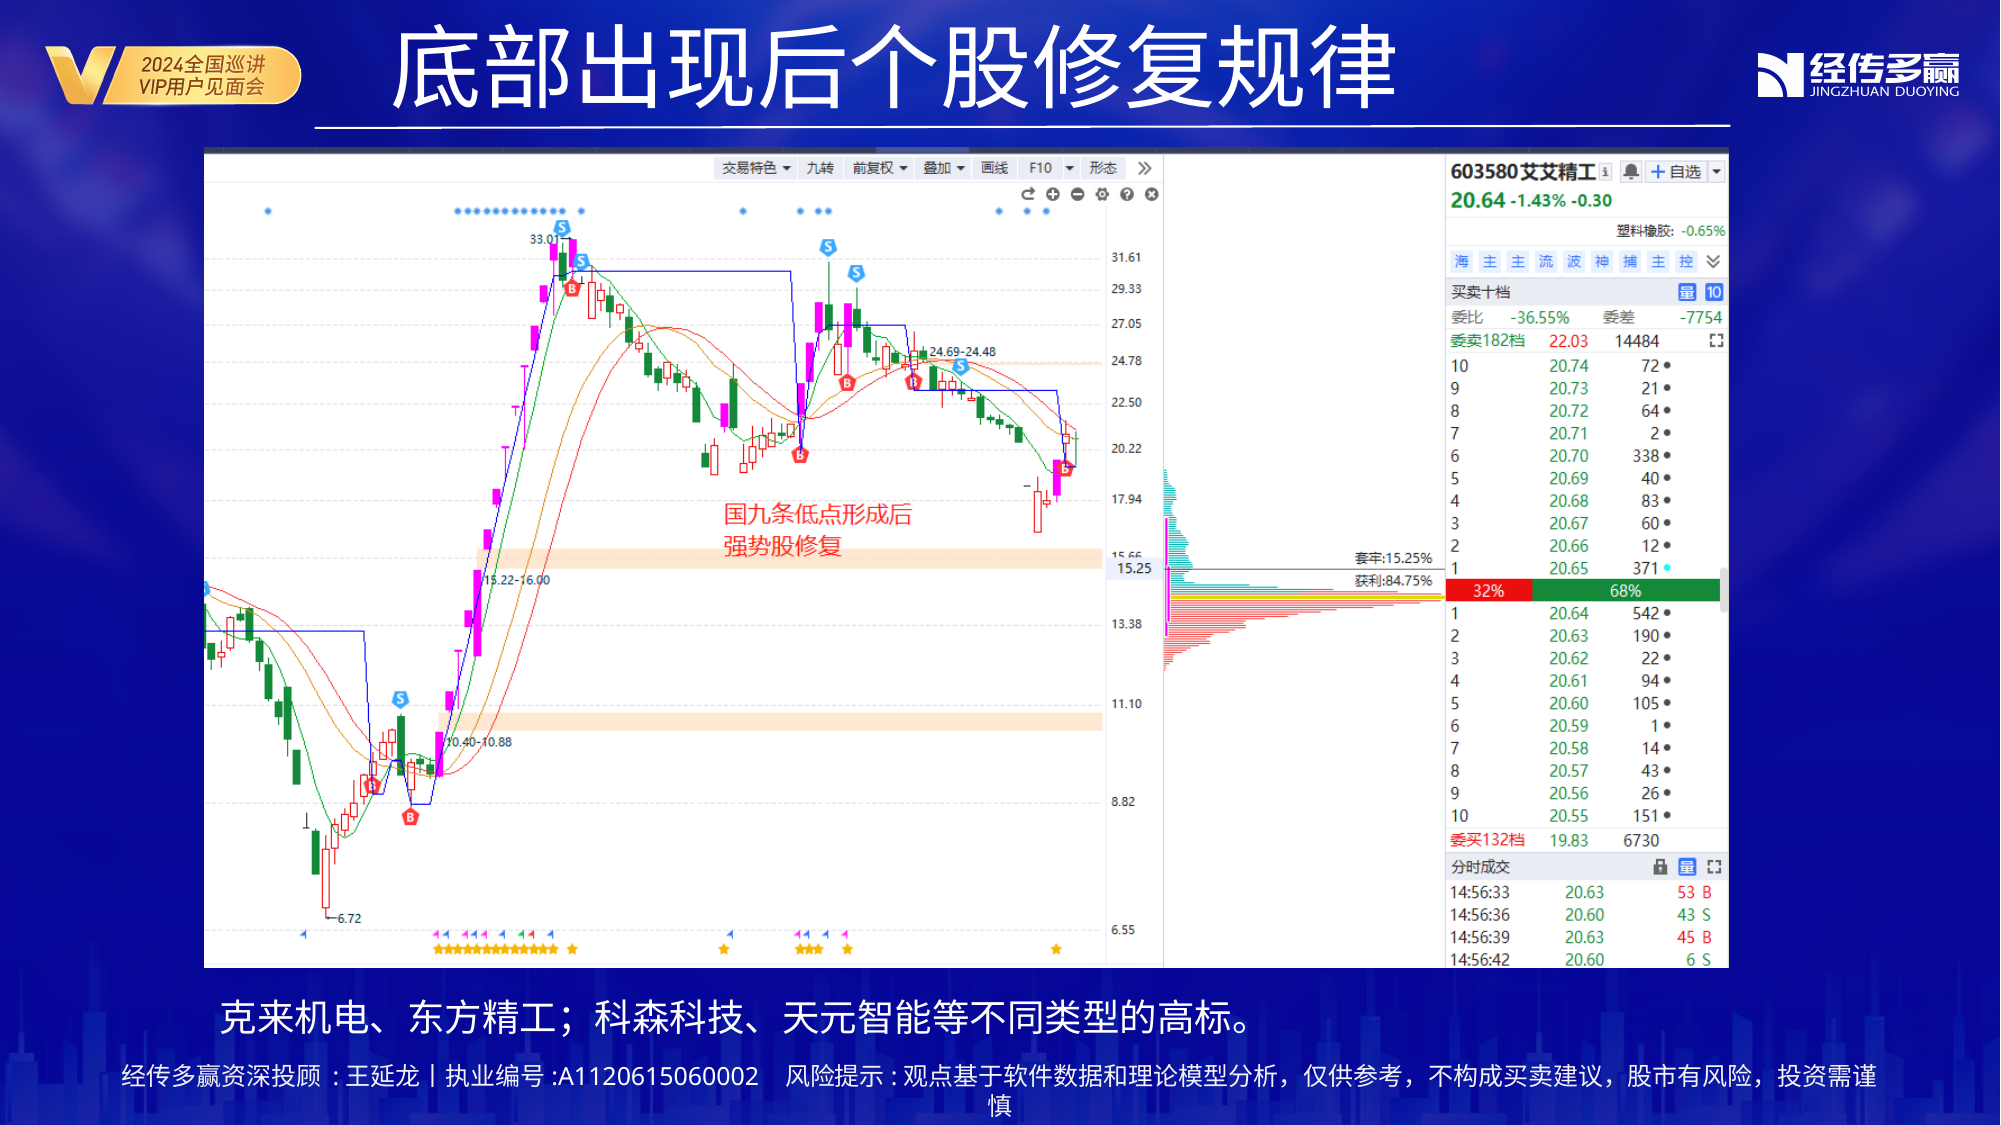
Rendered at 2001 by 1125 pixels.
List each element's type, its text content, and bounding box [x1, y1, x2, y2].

text_box 克来机电、东方精工；科森科技、天元智能等不同类型的高标。 [204, 986, 1527, 1047]
text_box 经传多赢资深投顾 :王延龙丨执业编号:A1120615060002 风险提示:观点基于软件数据和理论模型分析，仅供参考，不构成买卖建议，股市有风险，投资需谨慎 [102, 1053, 1898, 1125]
picture [0, 0, 2000, 1125]
text_box 底部出现后个股修复规律 [326, 2, 1464, 128]
